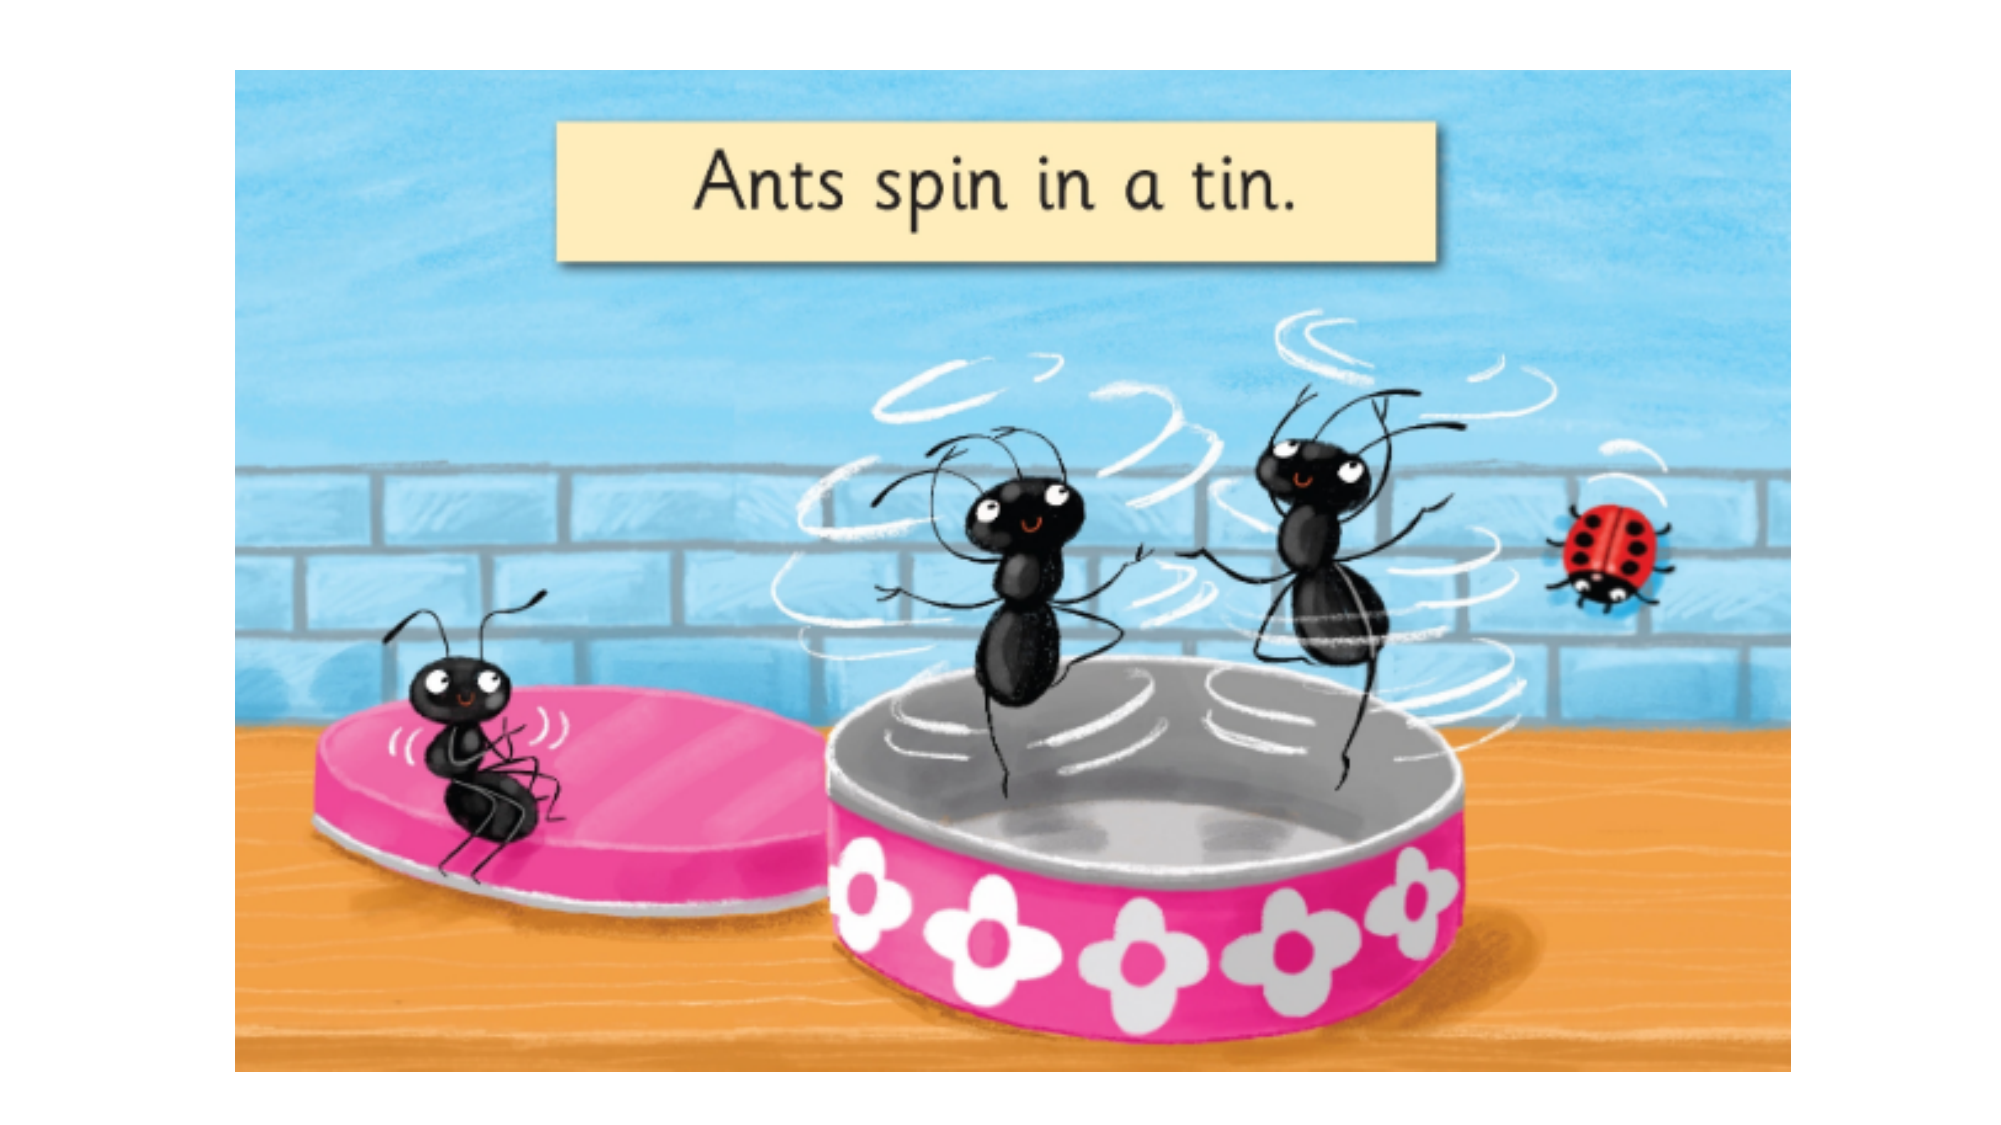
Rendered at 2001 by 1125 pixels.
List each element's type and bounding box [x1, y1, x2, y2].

picture [235, 70, 1791, 1072]
